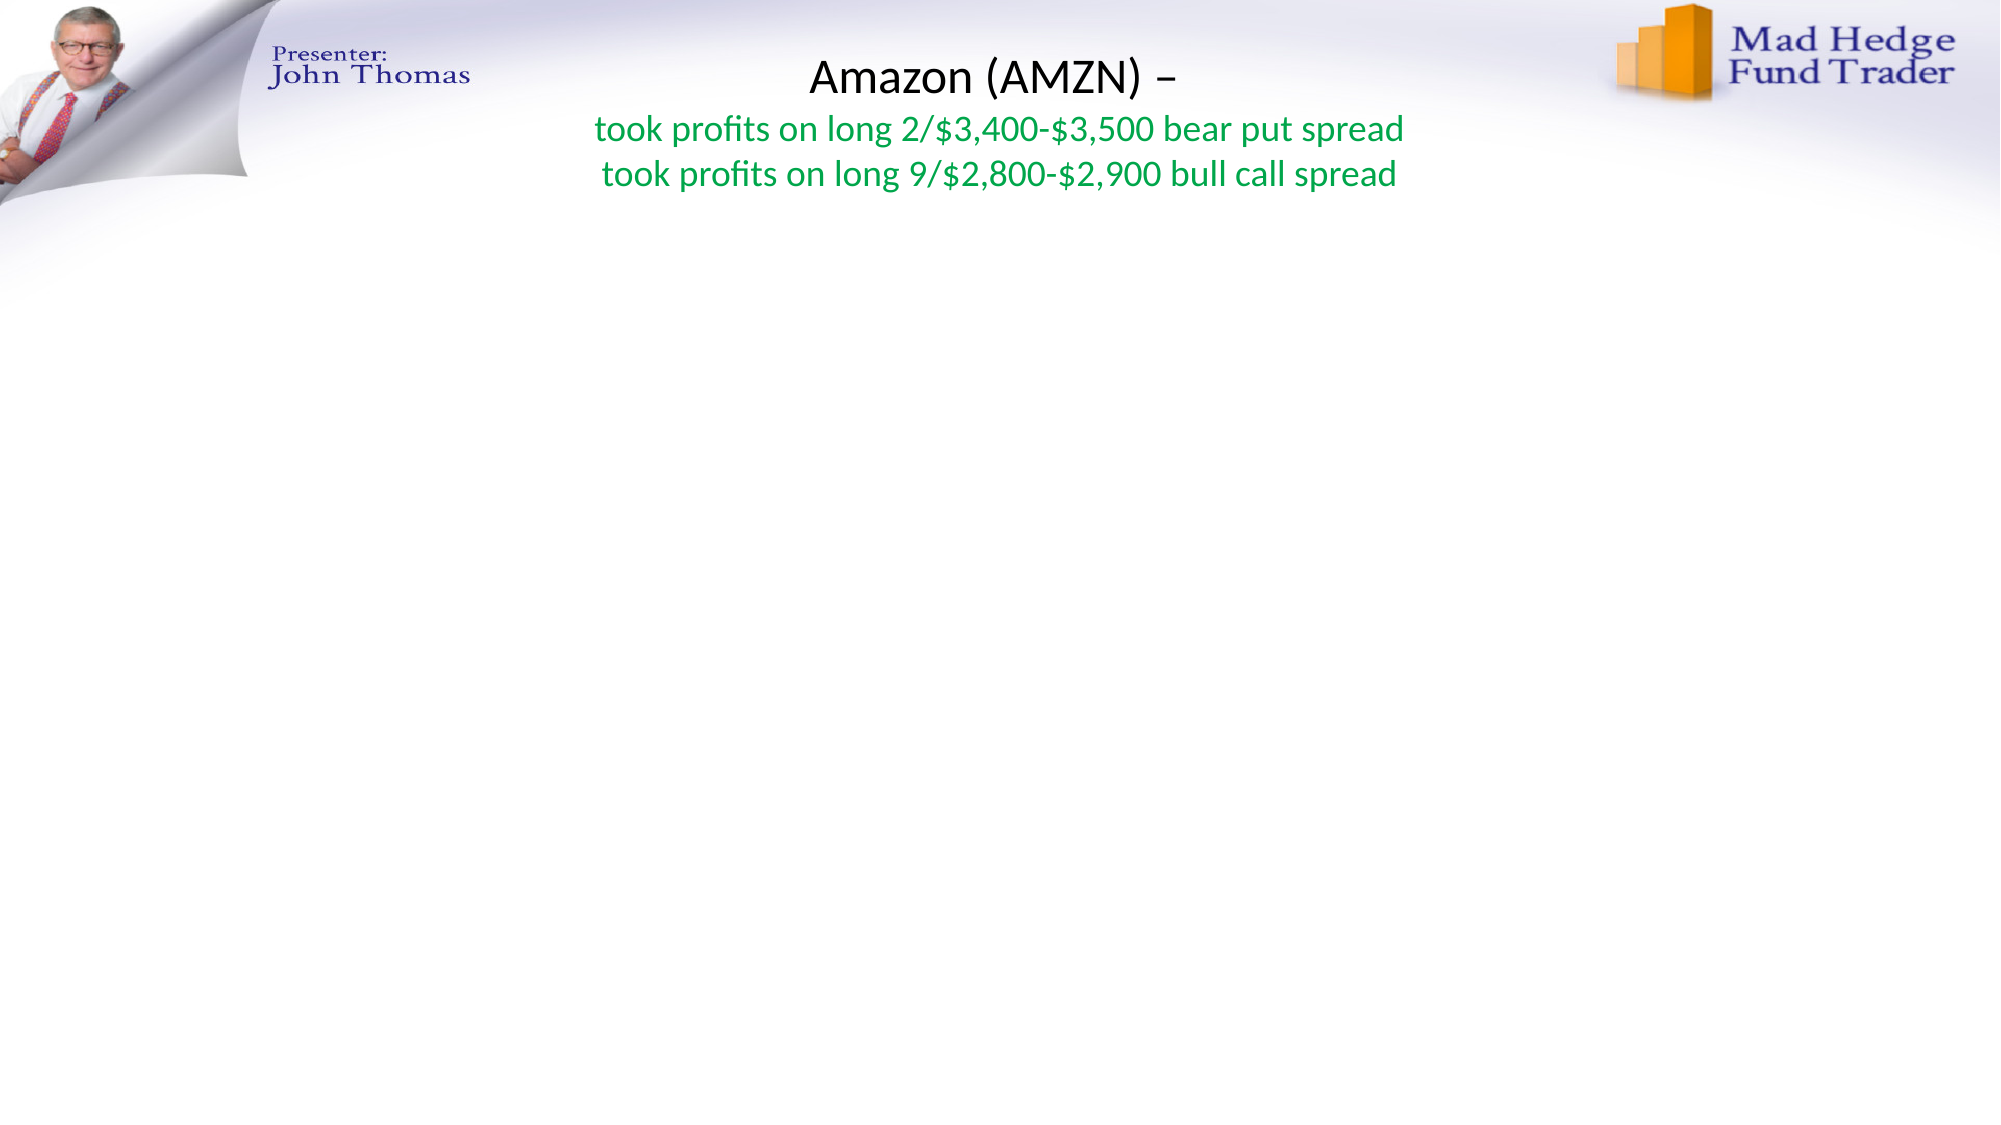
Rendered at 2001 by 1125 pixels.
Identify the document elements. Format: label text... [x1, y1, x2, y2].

title Amazon (AMZN) – took profits on long 2/$3,400-$3,500 bear put spread took profits on long 9/$2,800-$2,900 bull call spread [324, 24, 1675, 213]
picture [0, 0, 2000, 339]
